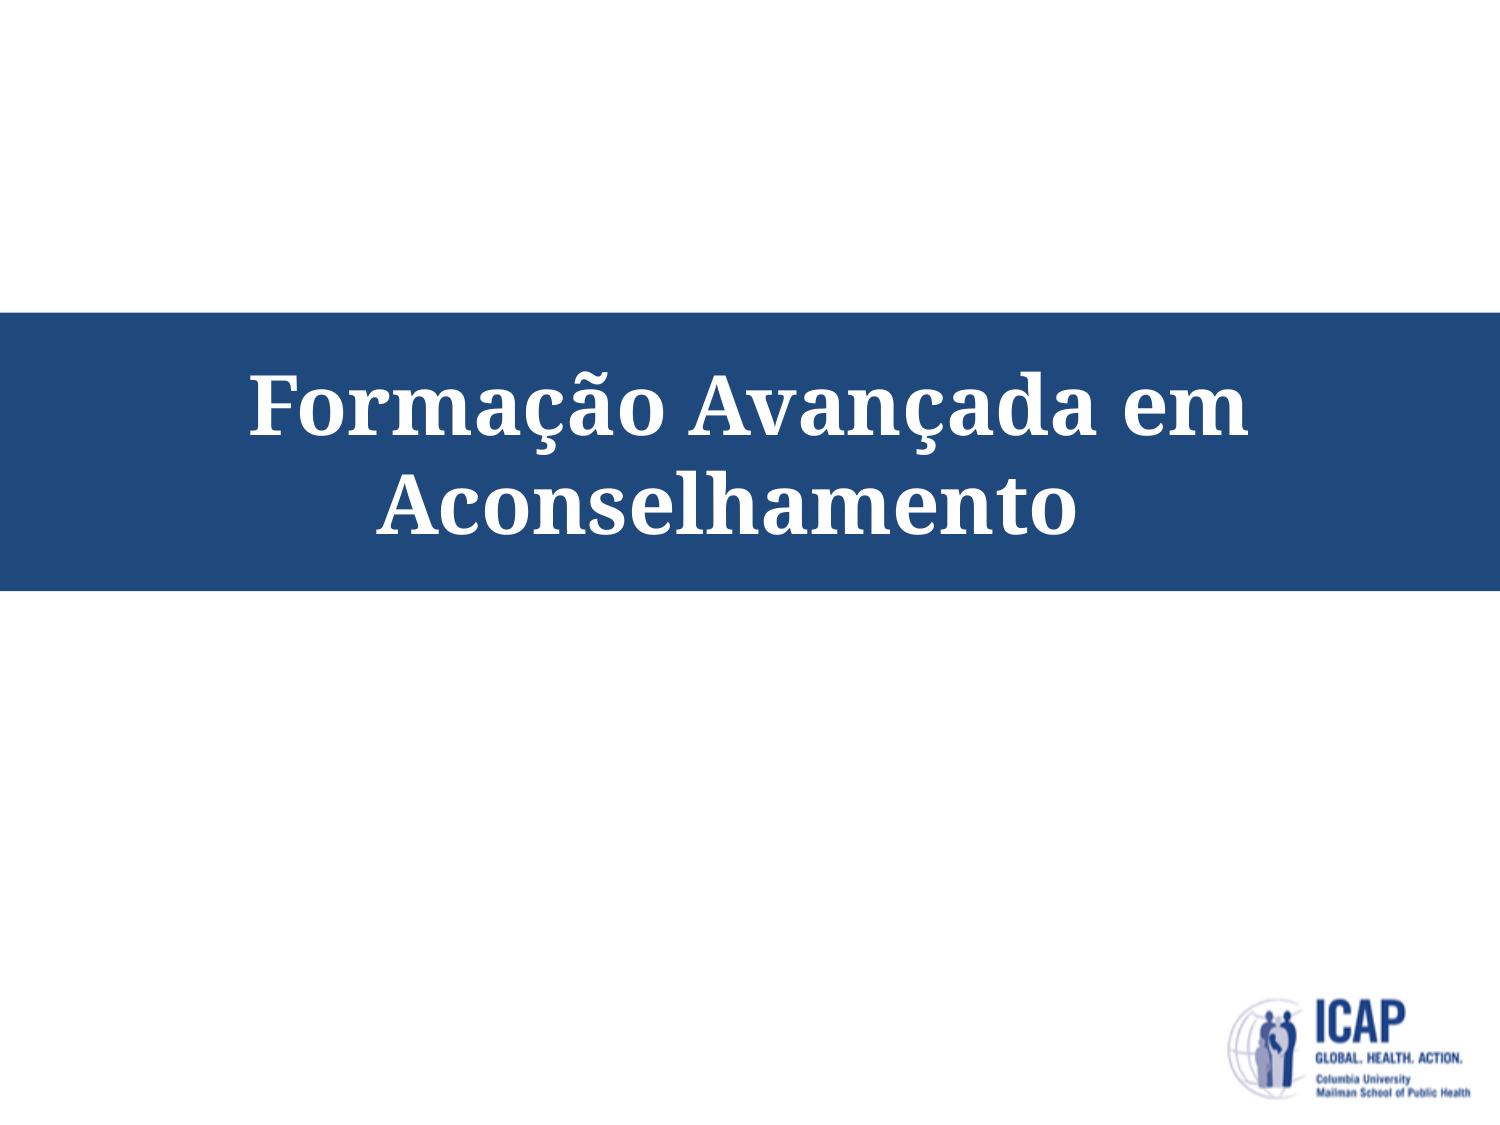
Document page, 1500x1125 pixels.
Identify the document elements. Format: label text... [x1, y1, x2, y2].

title Formação Avançada em Aconselhamento [0, 312, 1500, 592]
picture [1215, 987, 1488, 1113]
